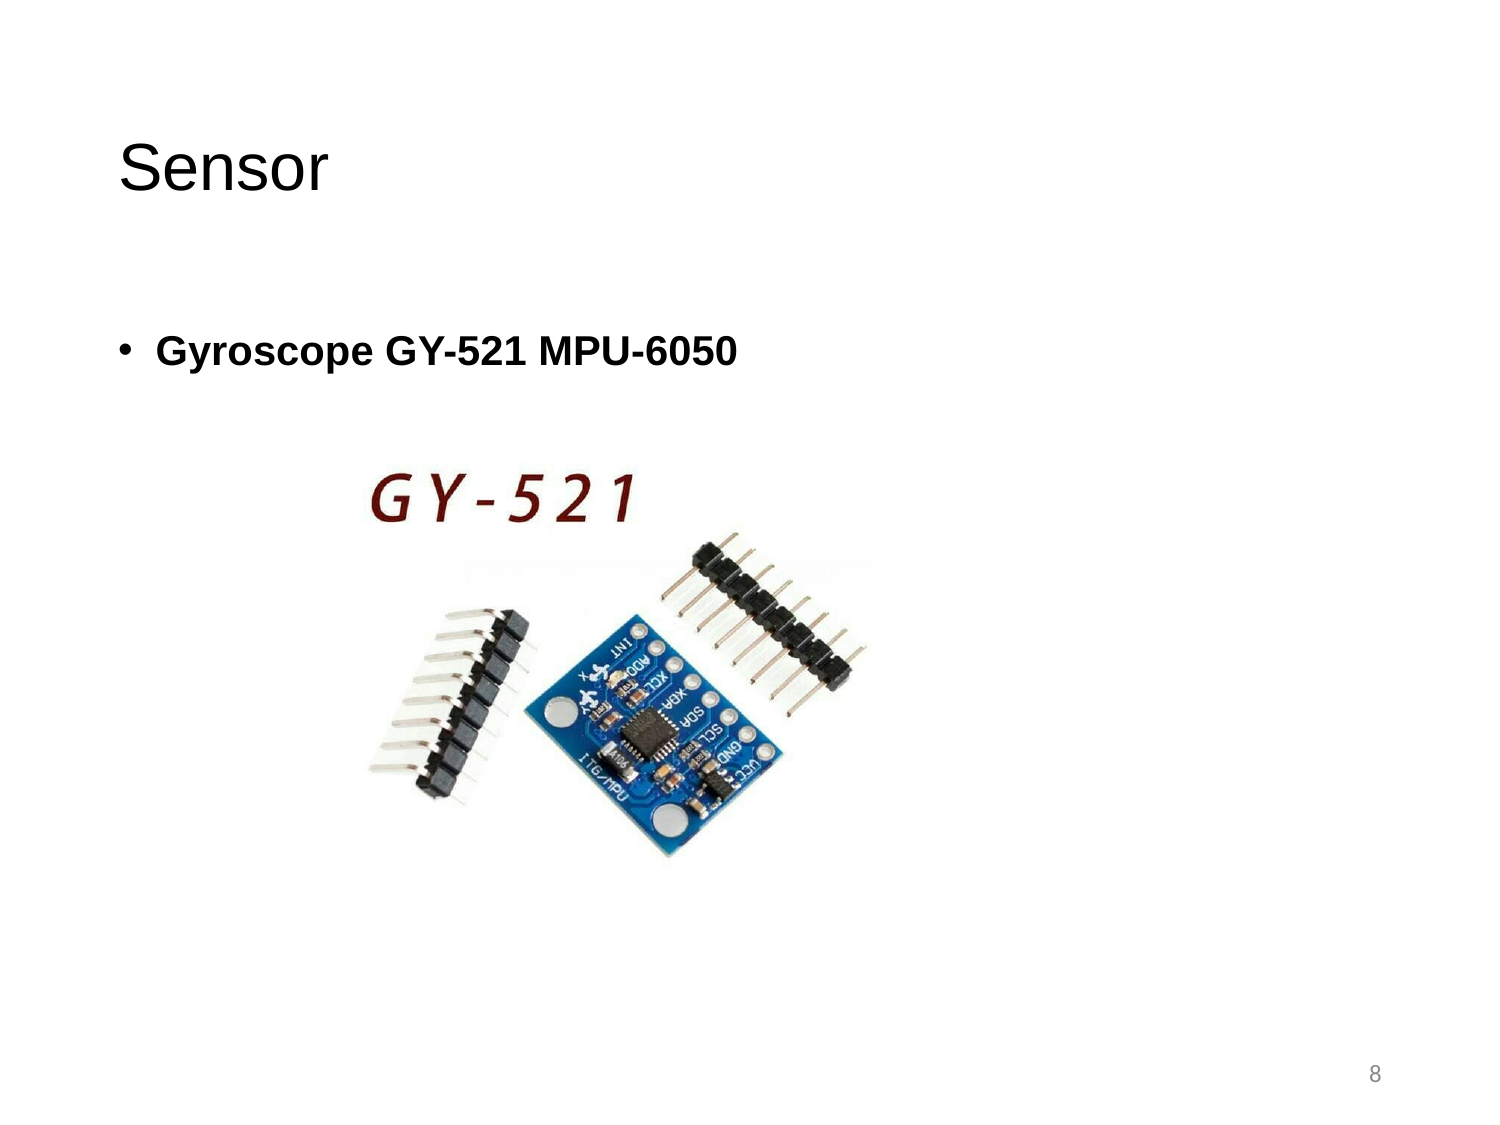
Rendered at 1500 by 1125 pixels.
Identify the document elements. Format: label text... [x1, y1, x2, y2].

list Gyroscope GY-521 MPU-6050 [103, 321, 1397, 1014]
picture [350, 451, 873, 966]
title Sensor [103, 59, 1397, 278]
slide_number 8 [1059, 1042, 1397, 1103]
